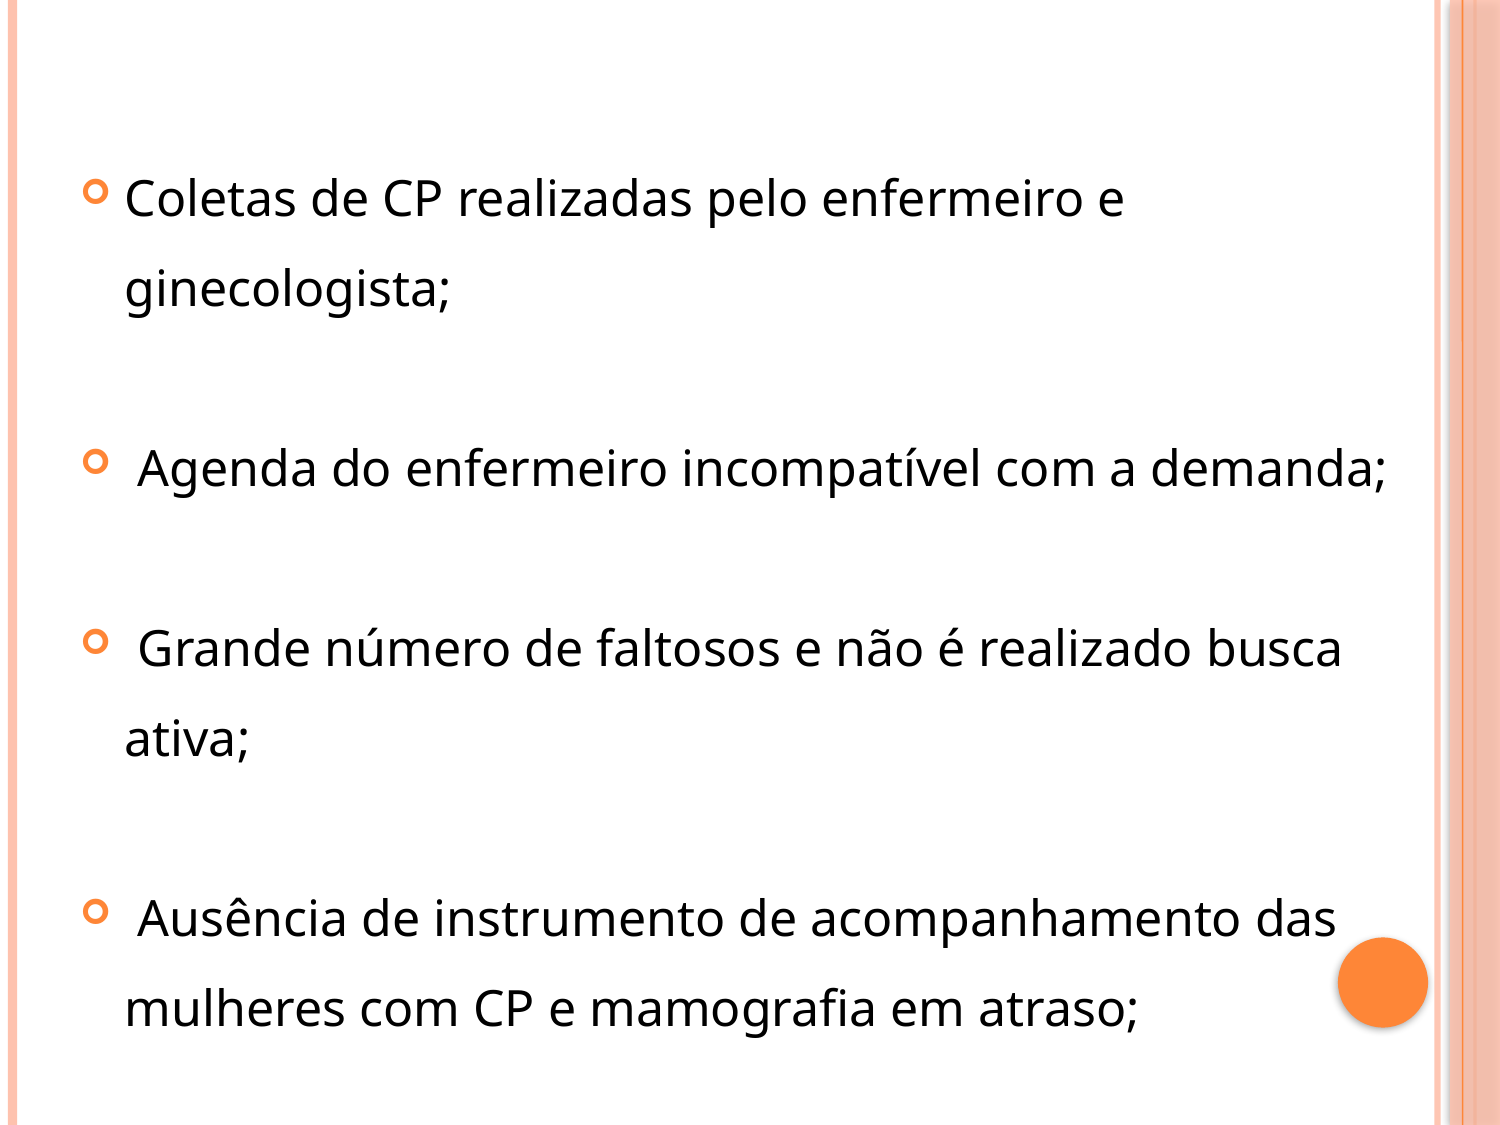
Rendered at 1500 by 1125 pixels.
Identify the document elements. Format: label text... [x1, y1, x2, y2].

list Coletas de CP realizadas pelo enfermeiro e ginecologista; Agenda do enfermeiro incompatível com a demanda; Grande número de faltosos e não é realizado busca ativa; Ausência de instrumento de acompanhamento das mulheres com CP e mamografia em atraso; [64, 101, 1416, 1078]
